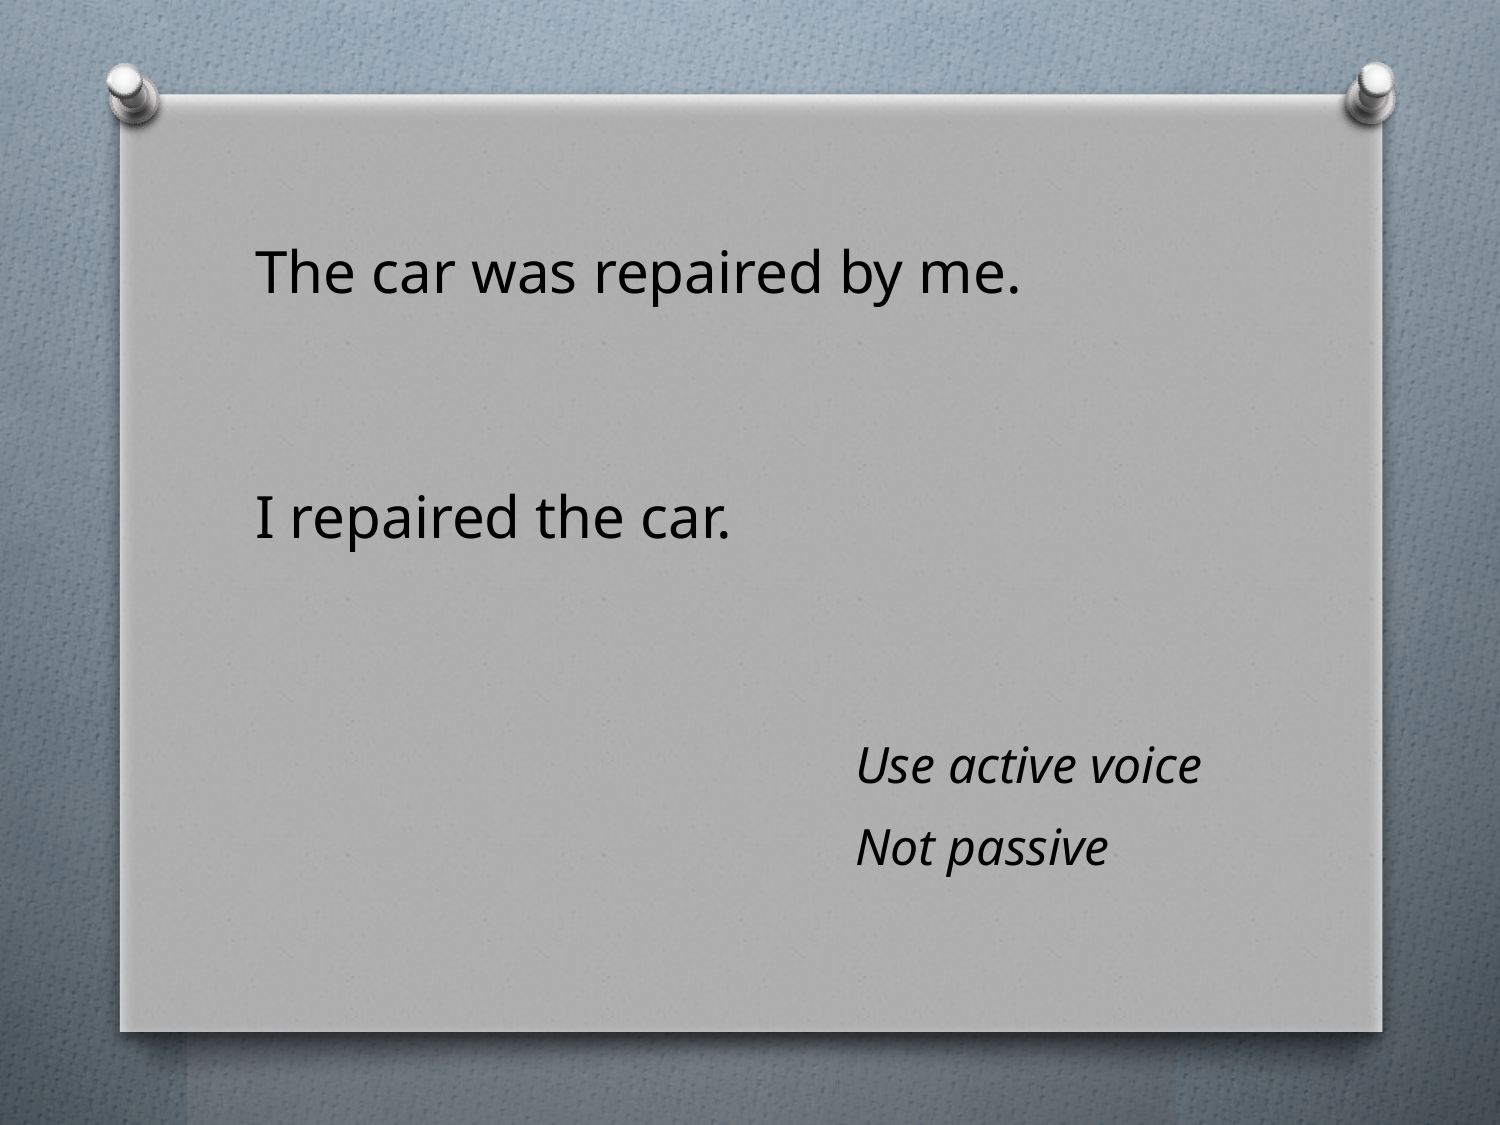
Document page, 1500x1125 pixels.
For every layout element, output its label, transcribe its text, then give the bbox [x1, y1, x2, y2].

picture [75, 29, 198, 153]
picture [1317, 35, 1439, 156]
list The car was repaired by me. I repaired the car. Use active voice Not passive [240, 228, 1257, 924]
